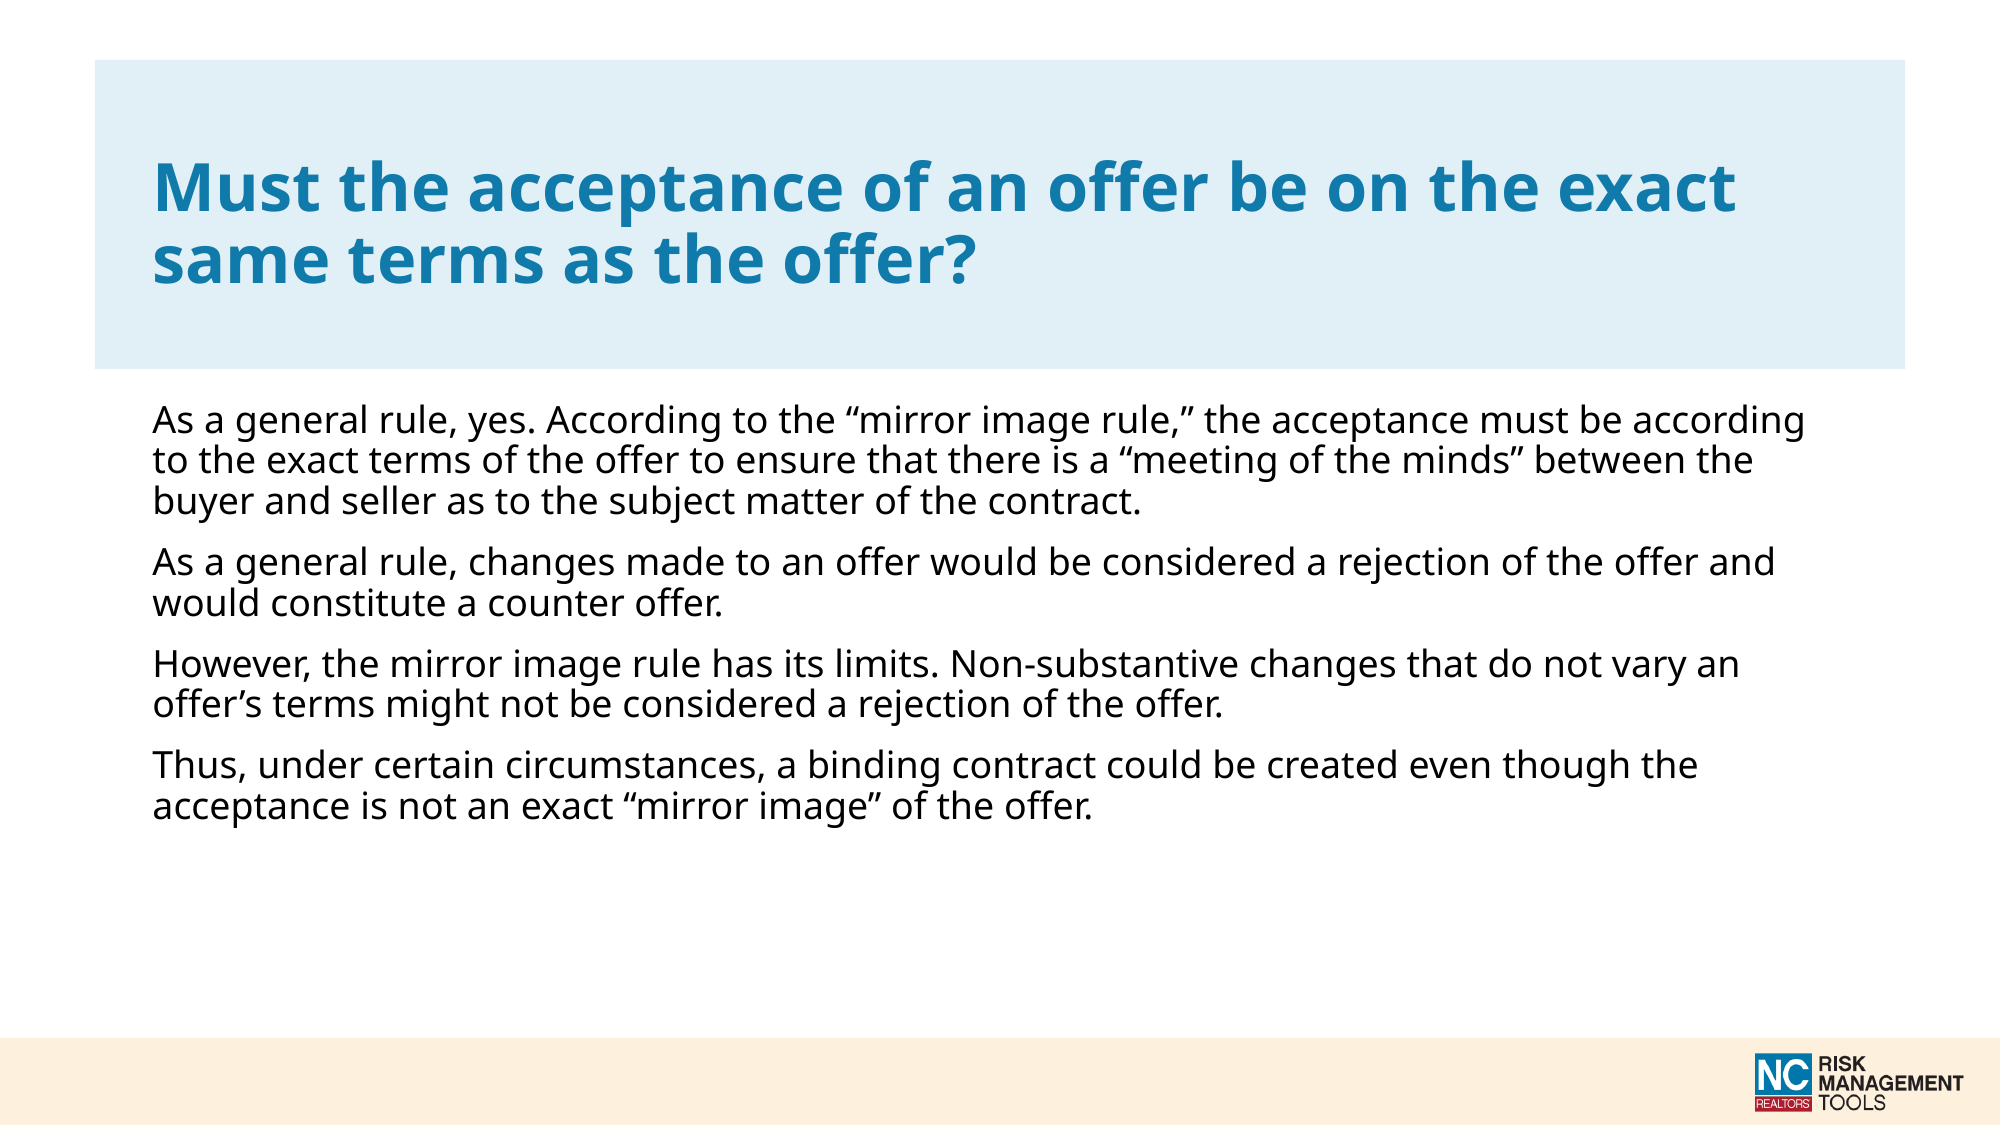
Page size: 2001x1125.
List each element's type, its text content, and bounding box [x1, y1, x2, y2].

text_box [0, 1037, 1712, 1125]
text_box As a general rule, yes. According to the “mirror image rule,” the acceptance must be according to the exact terms of the offer to ensure that there is a “meeting of the minds” between the buyer and seller as to the subject matter of the contract. As a general rule, changes made to an offer would be considered a rejection of the offer and would constitute a counter offer. However, the mirror image rule has its limits. Non-substantive changes that do not vary an offer’s terms might not be considered a rejection of the offer. Thus, under certain circumstances, a binding contract could be created even though the acceptance is not an exact “mirror image” of the offer. [137, 393, 1863, 1014]
title Must the acceptance of an offer be on the exact same terms as the offer? [137, 70, 1863, 382]
text_box [94, 59, 1906, 370]
picture [1712, 1015, 2000, 1125]
